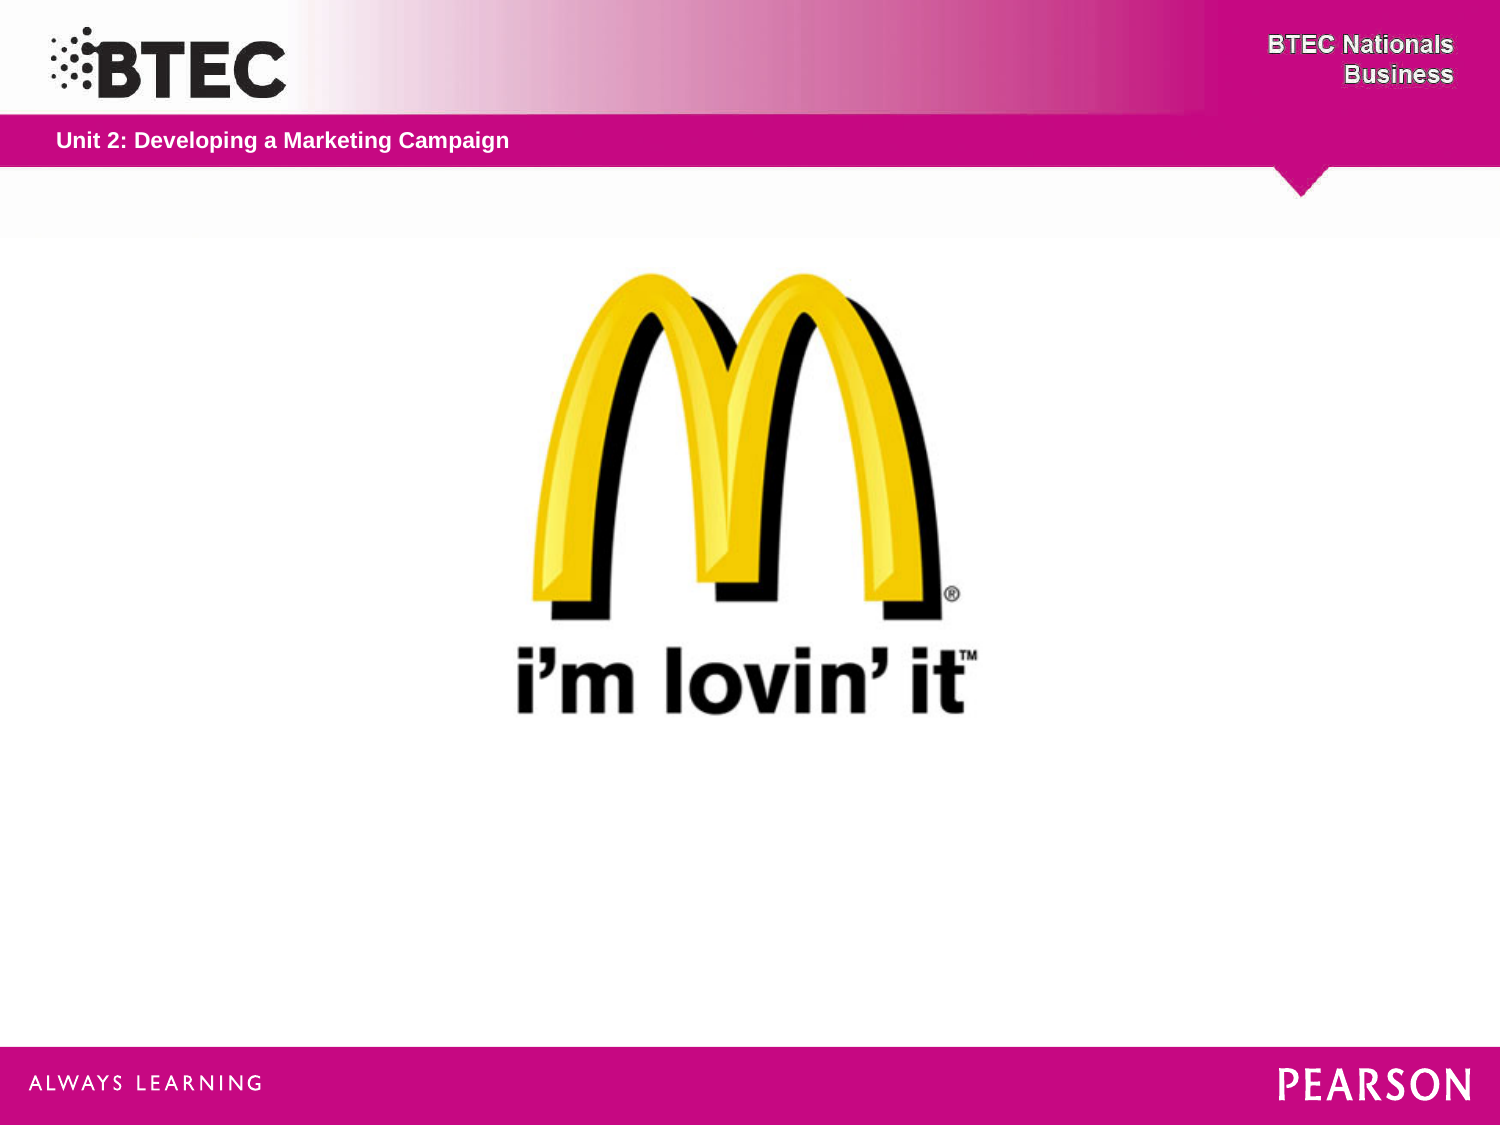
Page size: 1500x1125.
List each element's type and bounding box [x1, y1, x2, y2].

picture [0, 0, 1500, 238]
picture [513, 266, 983, 723]
